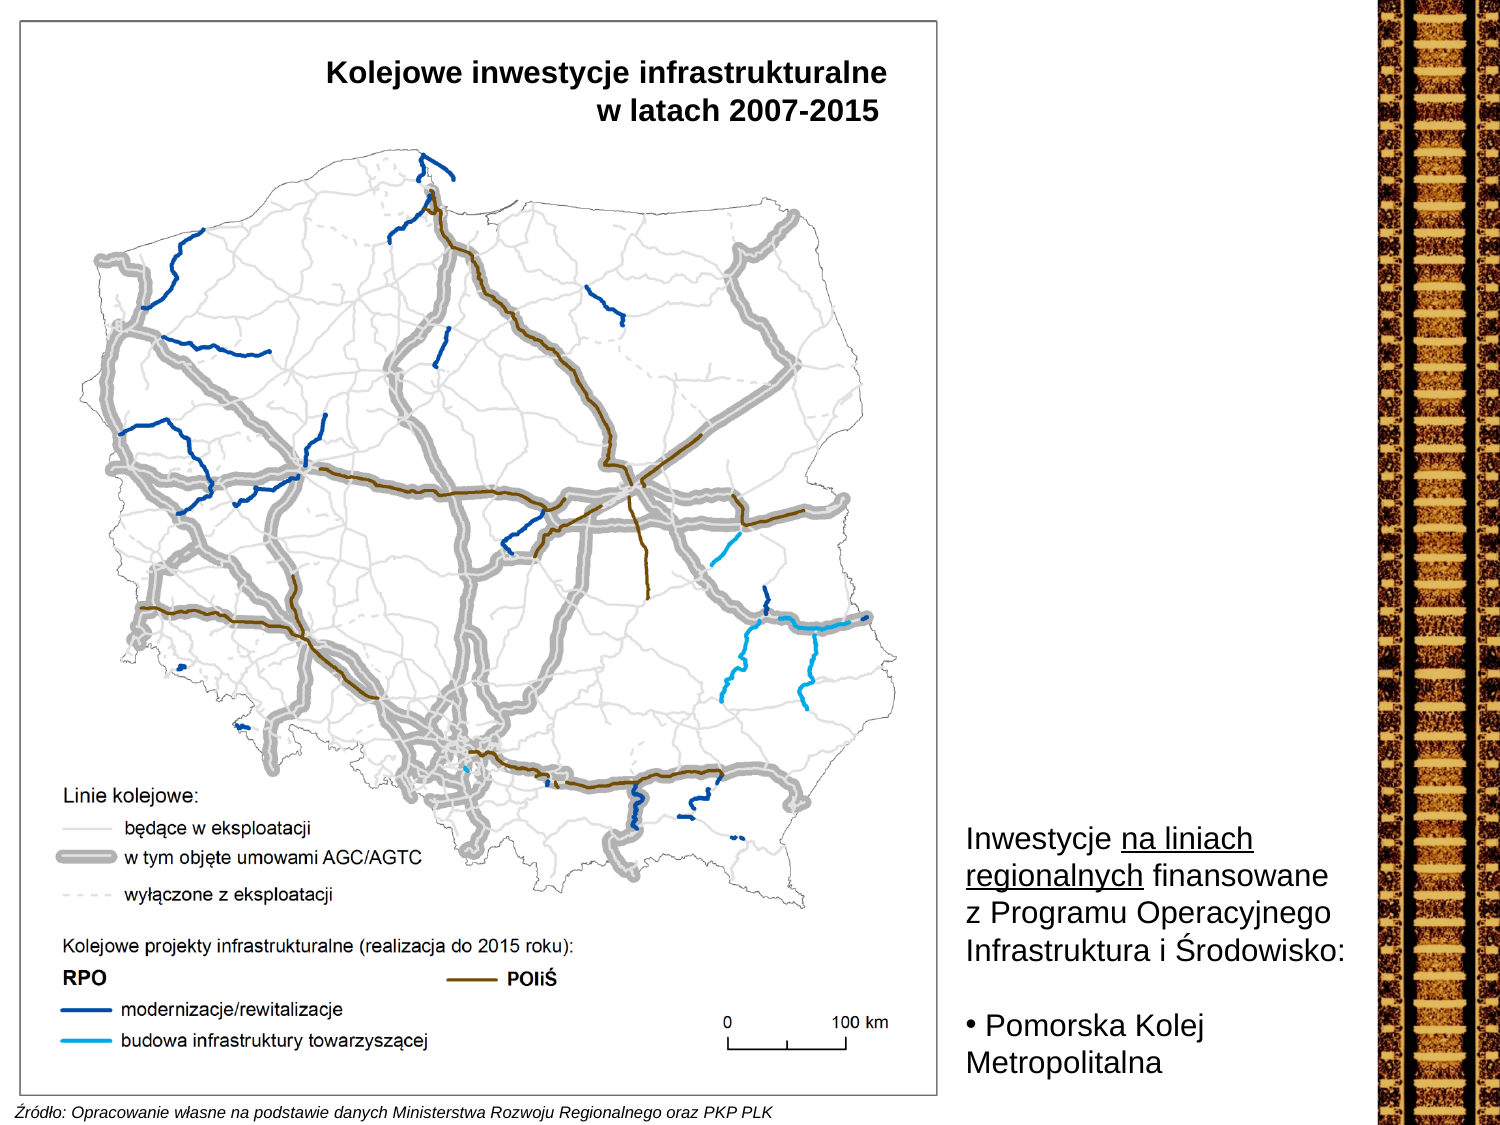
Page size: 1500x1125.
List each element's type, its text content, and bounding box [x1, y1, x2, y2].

text_box Źródło: Opracowanie własne na podstawie danych Ministerstwa Rozwoju Regionalnego oraz PKP PLK [0, 1093, 1241, 1125]
text_box Inwestycje na liniach regionalnych finansowane z Programu Operacyjnego Infrastruktura i Środowisko: Pomorska Kolej Metropolitalna [950, 810, 1376, 1088]
picture [17, 1, 1500, 1124]
